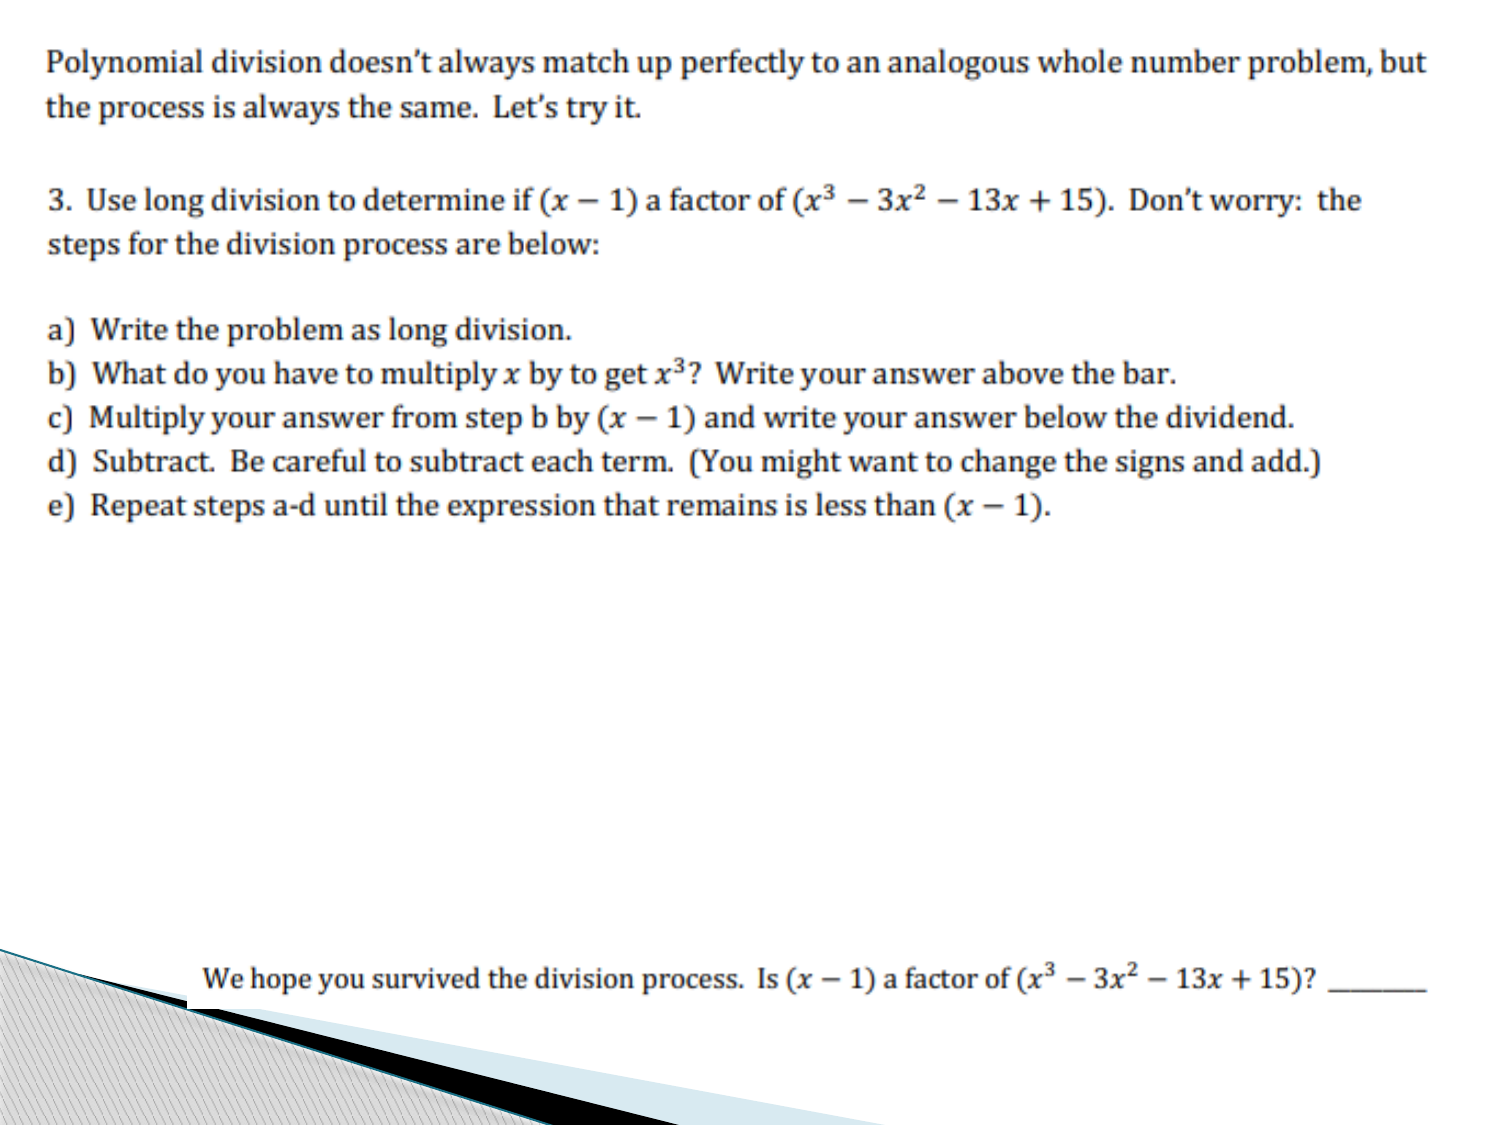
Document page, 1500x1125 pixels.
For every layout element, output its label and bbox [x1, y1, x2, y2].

picture [187, 952, 1451, 1010]
picture [37, 166, 1373, 538]
picture [37, 37, 1438, 134]
